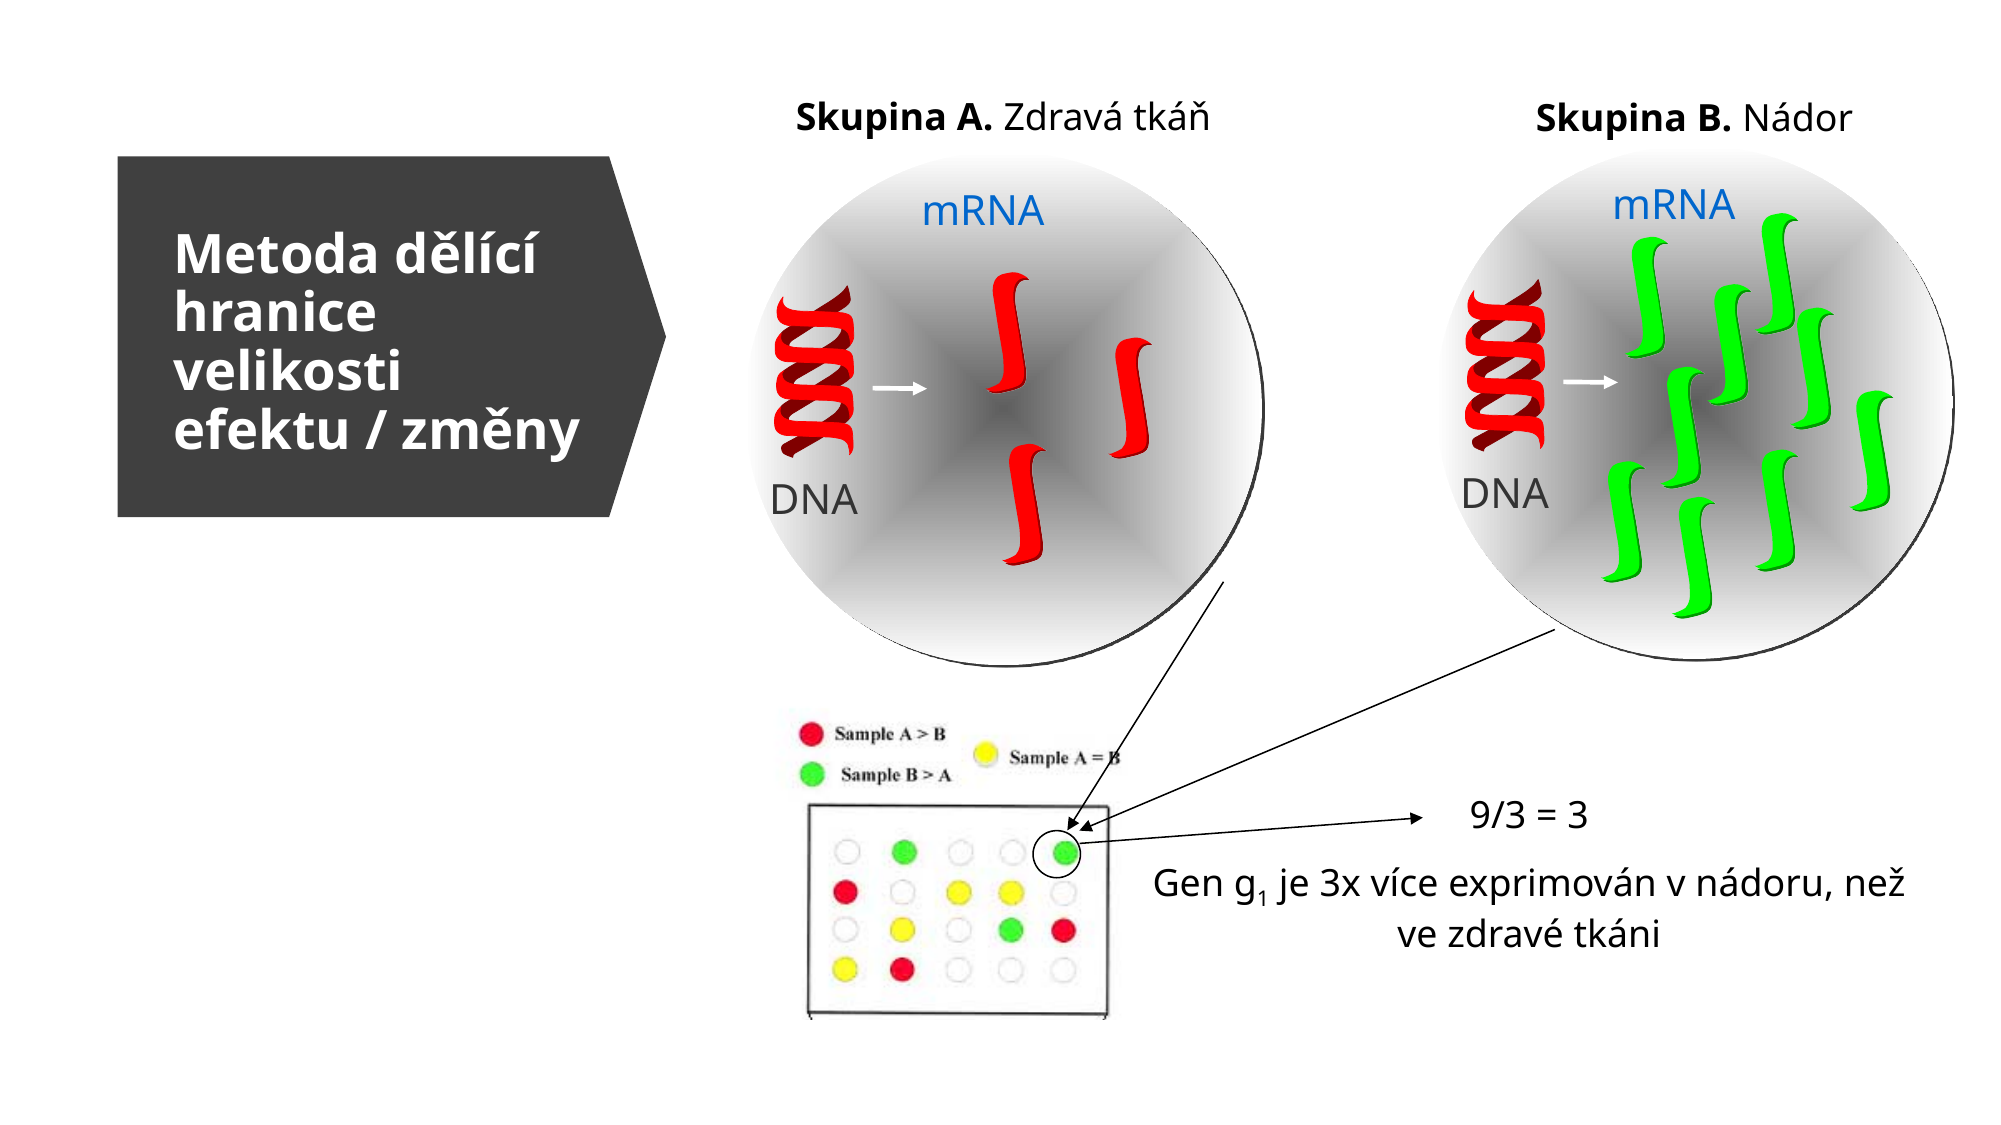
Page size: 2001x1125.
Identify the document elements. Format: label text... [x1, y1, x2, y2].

text_box [1754, 449, 1797, 569]
text_box mRNA [1597, 170, 1751, 236]
text_box [618, 109, 1967, 1020]
text_box [116, 155, 618, 519]
text_box Skupina B. Nádor [1440, 86, 1949, 147]
text_box Skupina A. Zdravá tkáň [714, 85, 1293, 146]
text_box [1600, 461, 1643, 581]
picture [761, 700, 1128, 1020]
text_box Metoda dělící hranice velikosti efektu / změny [158, 197, 597, 490]
text_box [1754, 213, 1797, 333]
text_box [1464, 278, 1547, 454]
text_box [1790, 307, 1833, 428]
text_box [1435, 147, 1953, 659]
text_box [745, 151, 1262, 666]
text_box DNA [1445, 459, 1564, 525]
text_box [1660, 366, 1703, 487]
text_box [985, 272, 1028, 392]
text_box [1671, 496, 1714, 617]
text_box [1108, 337, 1151, 457]
text_box [1565, 376, 1618, 389]
text_box [1128, 812, 1423, 840]
text_box [1849, 390, 1892, 510]
text_box 9/3 = 3 Gen g1 je 3x více exprimován v nádoru, než ve zdravé tkáni [1128, 783, 1943, 964]
text_box [1624, 236, 1667, 357]
text_box [874, 382, 927, 395]
text_box DNA [754, 465, 874, 531]
picture [773, 284, 856, 460]
text_box mRNA [906, 176, 1060, 242]
text_box [1707, 284, 1750, 404]
text_box [1002, 443, 1045, 564]
